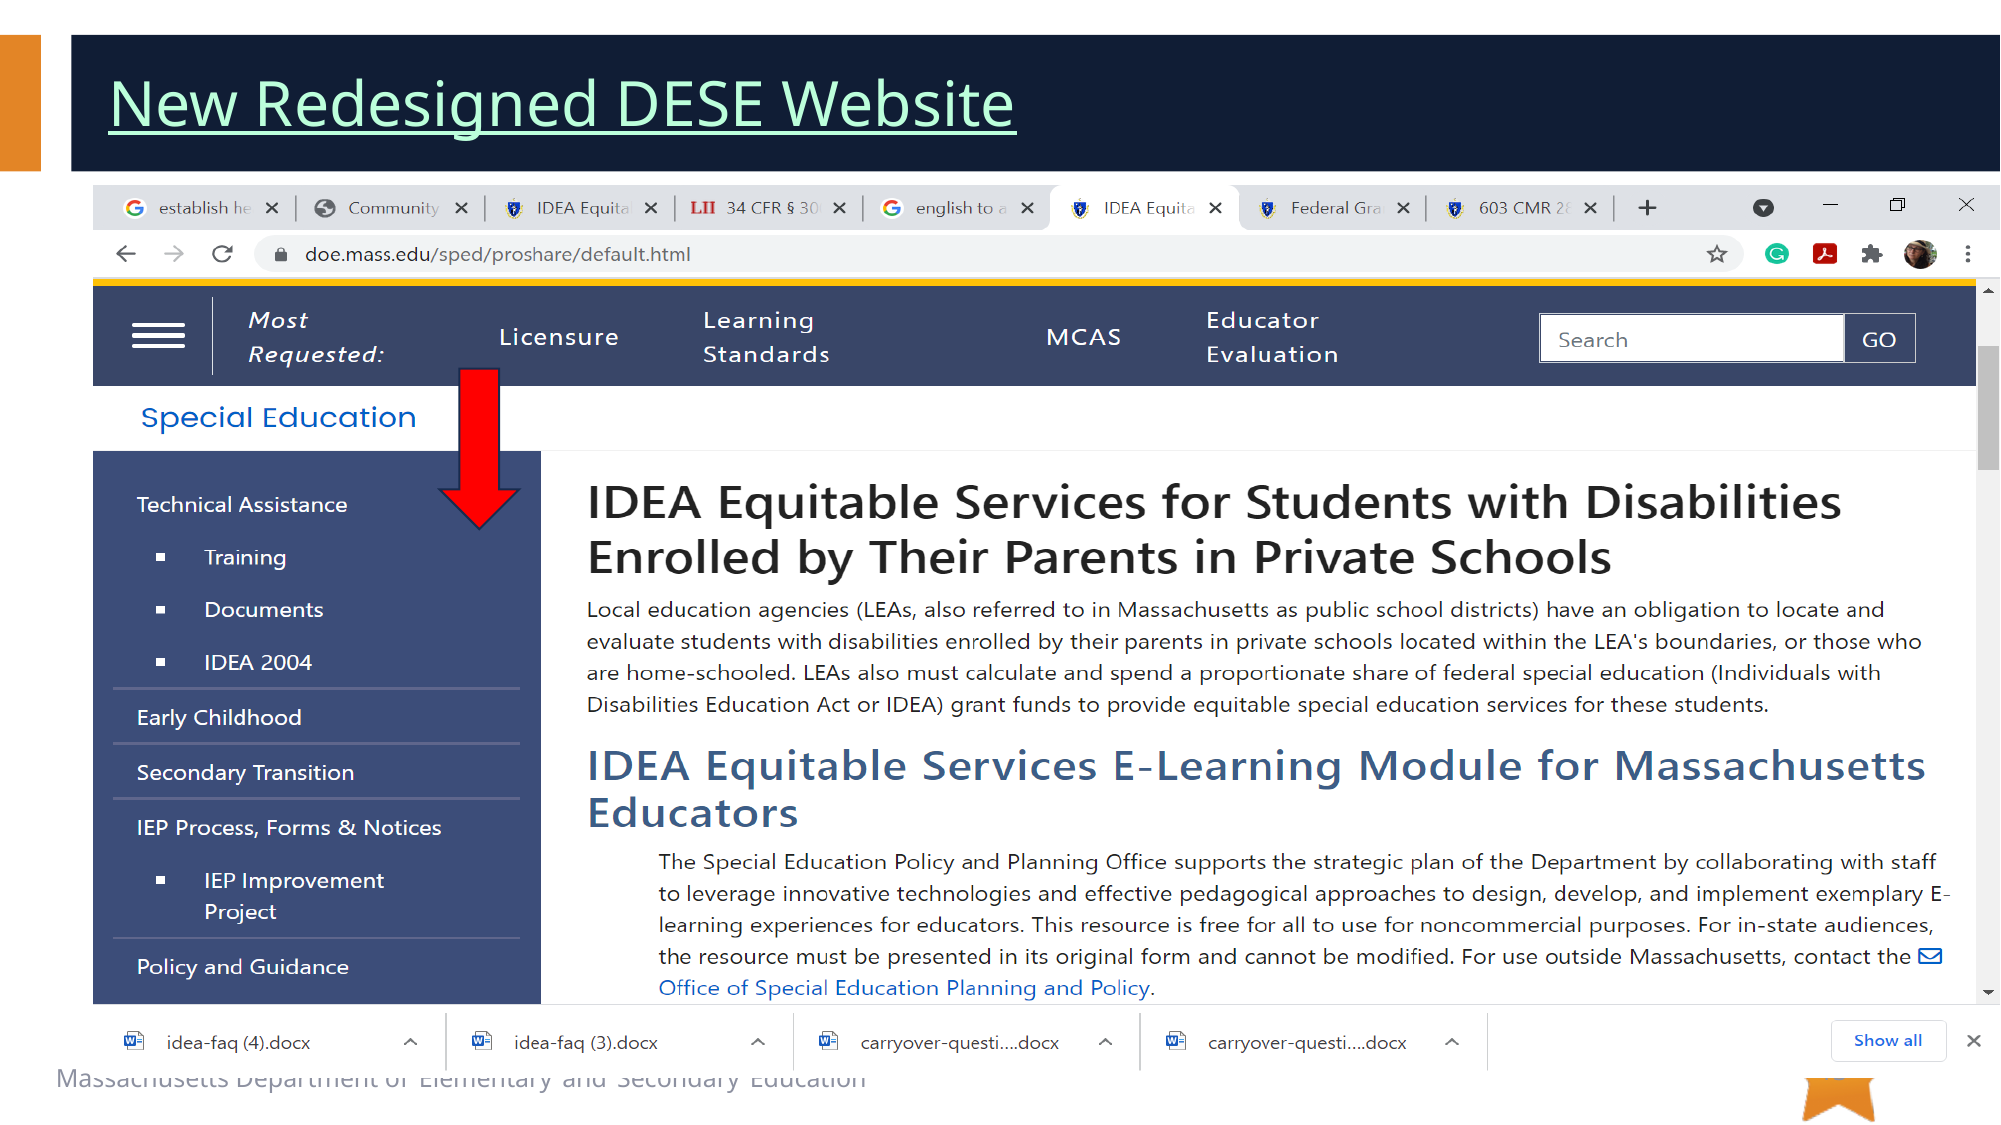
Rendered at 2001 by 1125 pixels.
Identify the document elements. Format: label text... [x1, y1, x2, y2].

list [93, 185, 2000, 1078]
title New Redesigned DESE Website [93, 47, 1959, 159]
picture [1783, 1078, 1909, 1125]
slide_number 13 [1412, 1078, 1863, 1103]
